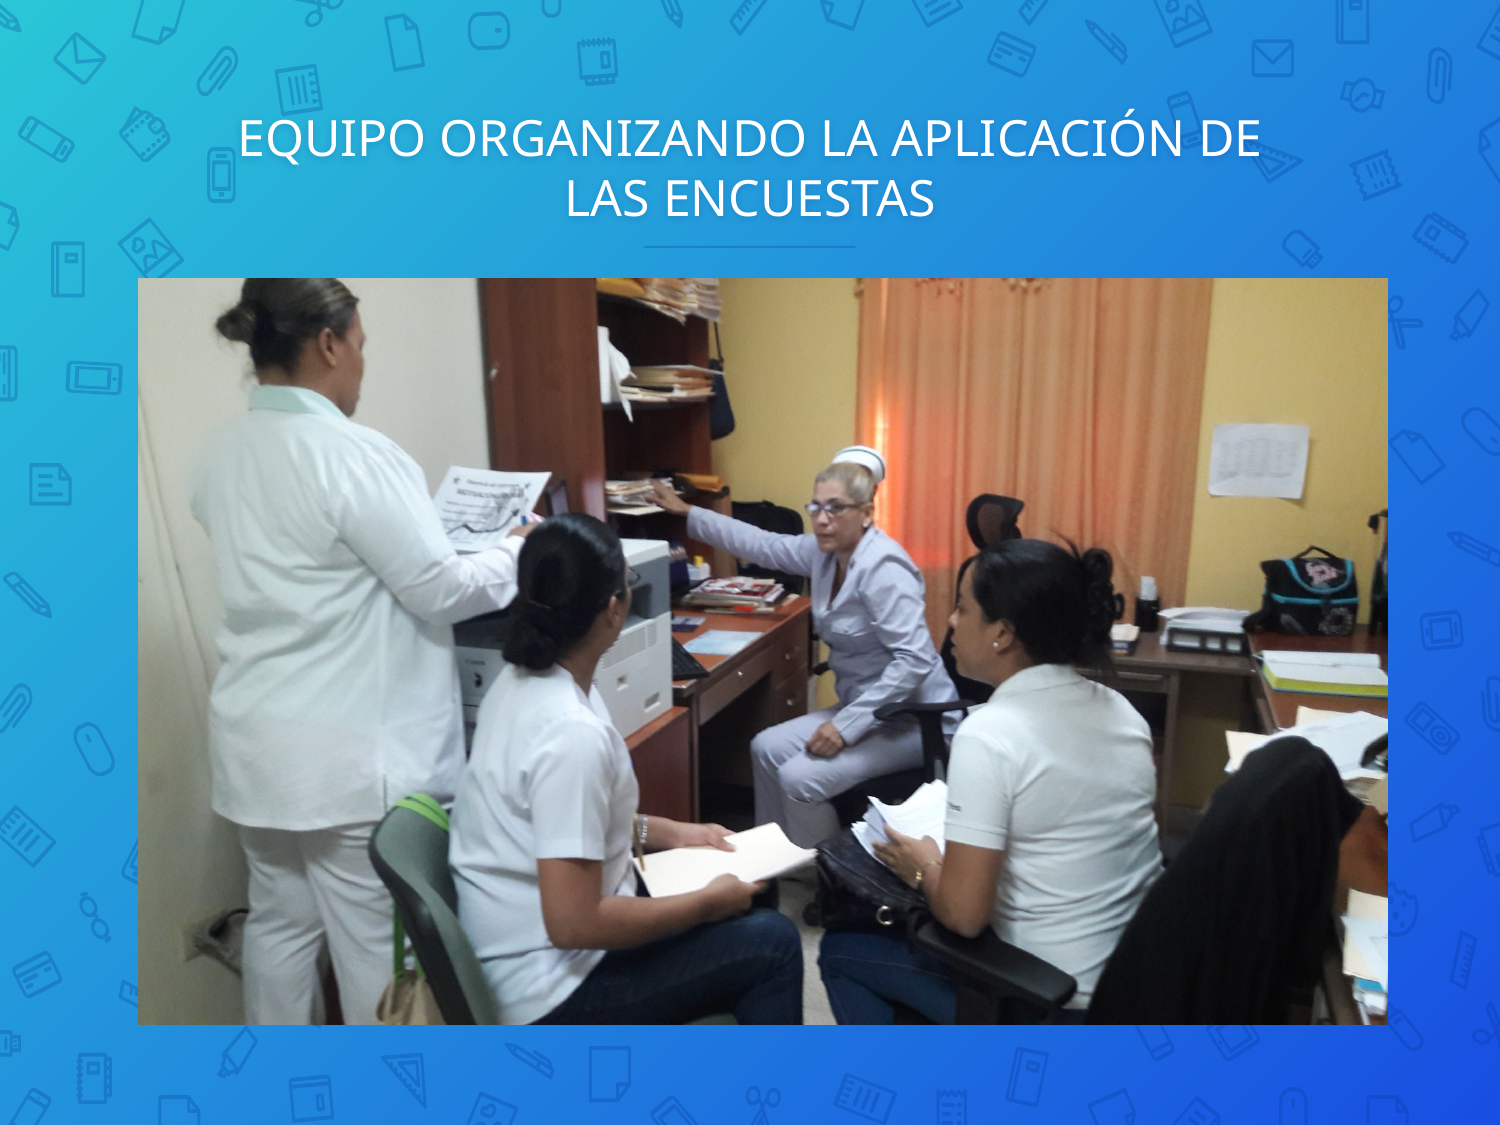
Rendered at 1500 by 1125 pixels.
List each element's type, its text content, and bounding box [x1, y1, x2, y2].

title EQUIPO ORGANIZANDO LA APLICACIÓN DE LAS ENCUESTAS [182, 78, 1318, 242]
picture [137, 278, 1389, 1025]
